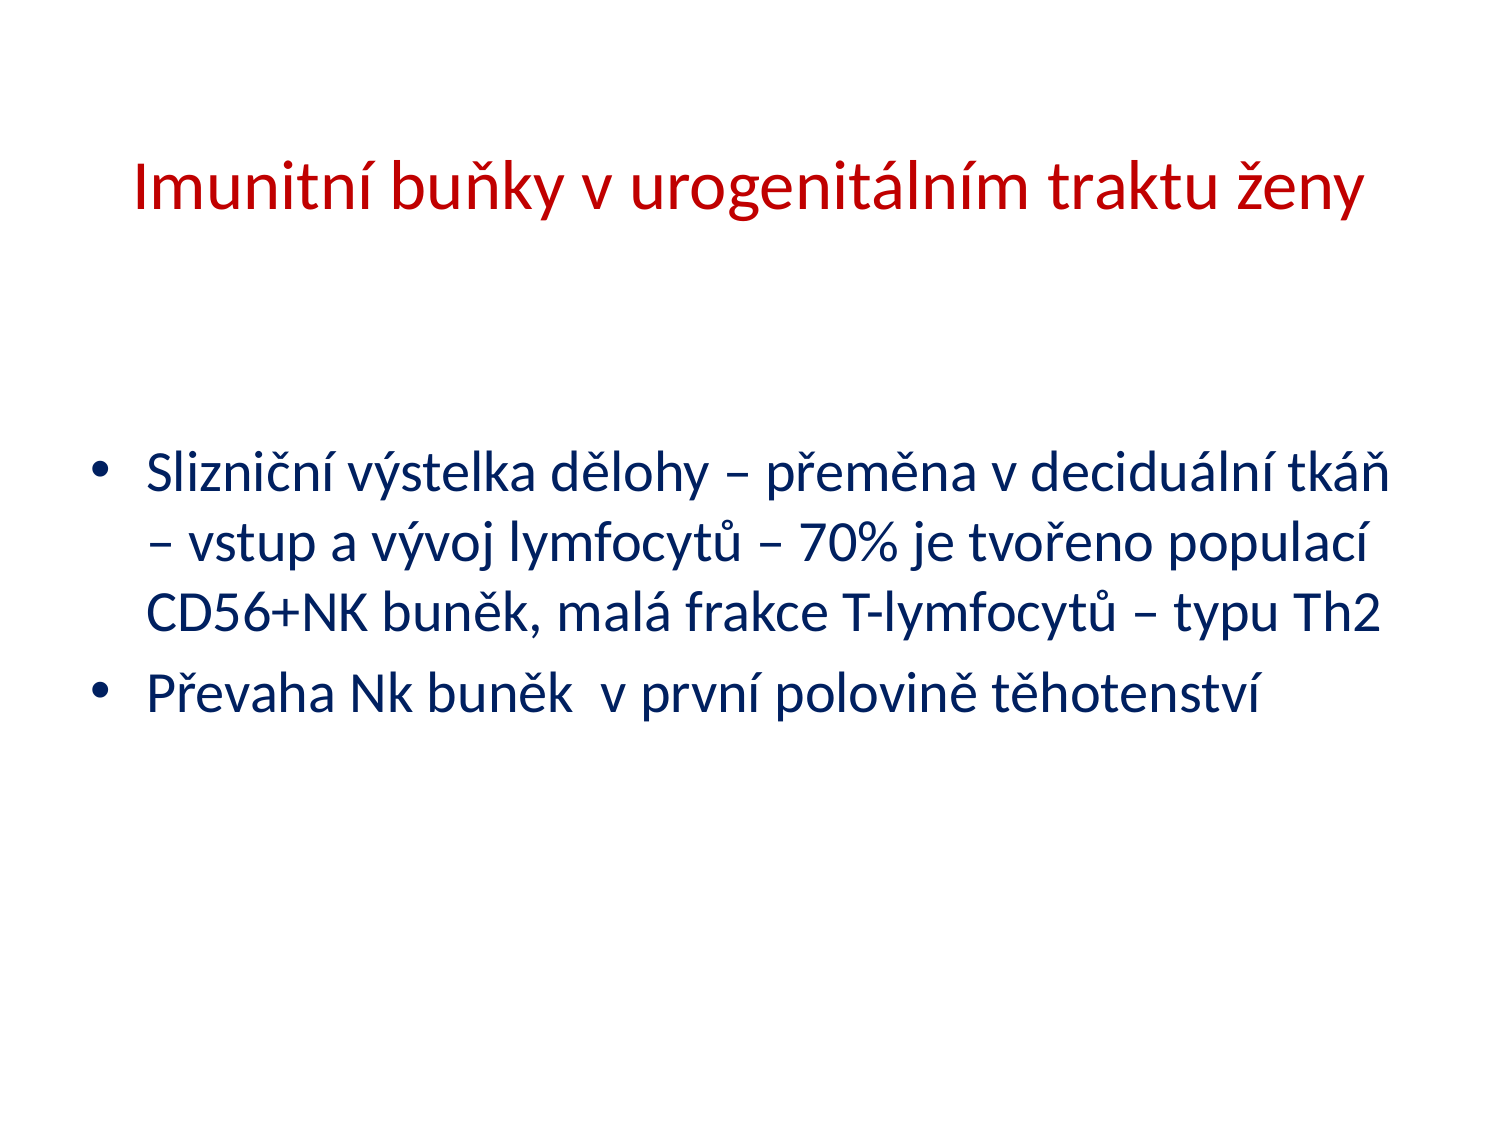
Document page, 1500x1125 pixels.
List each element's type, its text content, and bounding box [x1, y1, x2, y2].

title Imunitní buňky v urogenitálním traktu ženy [75, 45, 1425, 233]
list Slizniční výstelka dělohy – přeměna v deciduální tkáň – vstup a vývoj lymfocytů – 70% je tvořeno populací CD56+NK buněk, malá frakce T-lymfocytů – typu Th2 Převaha Nk buněk v první polovině těhotenství [75, 262, 1425, 1005]
